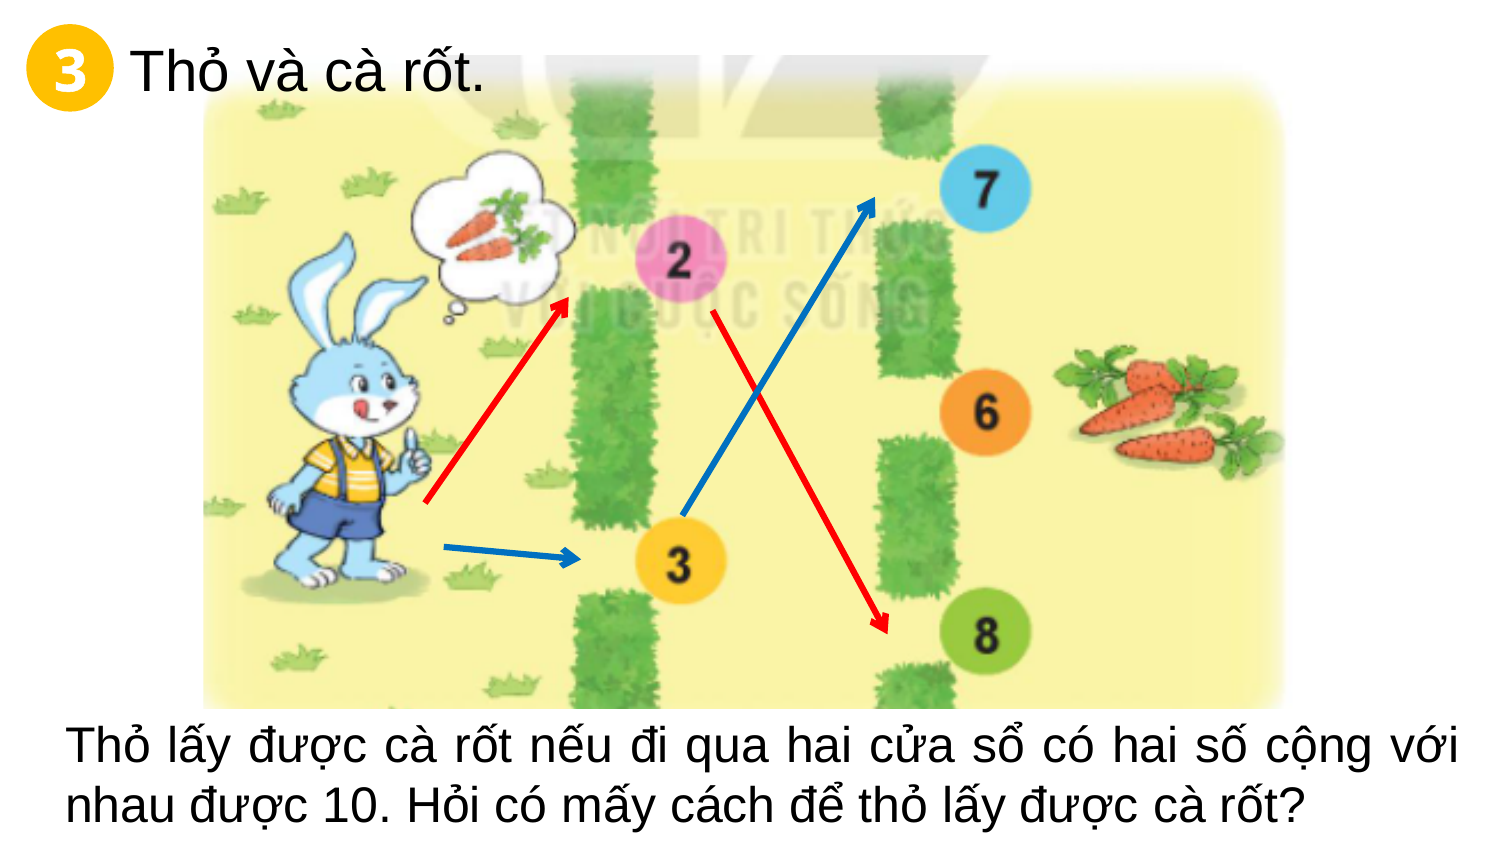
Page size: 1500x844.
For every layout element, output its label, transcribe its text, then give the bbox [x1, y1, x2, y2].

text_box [443, 546, 582, 560]
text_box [424, 296, 569, 504]
text_box Thỏ và cà rốt. [115, 13, 1450, 122]
text_box Thỏ lấy được cà rốt nếu đi qua hai cửa sổ có hai số cộng với nhau được 10. Hỏi có mấy cách để thỏ lấy được cà rốt? [49, 718, 1475, 827]
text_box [712, 310, 888, 635]
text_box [681, 196, 876, 516]
picture [203, 55, 1293, 710]
text_box 3 [24, 22, 115, 114]
